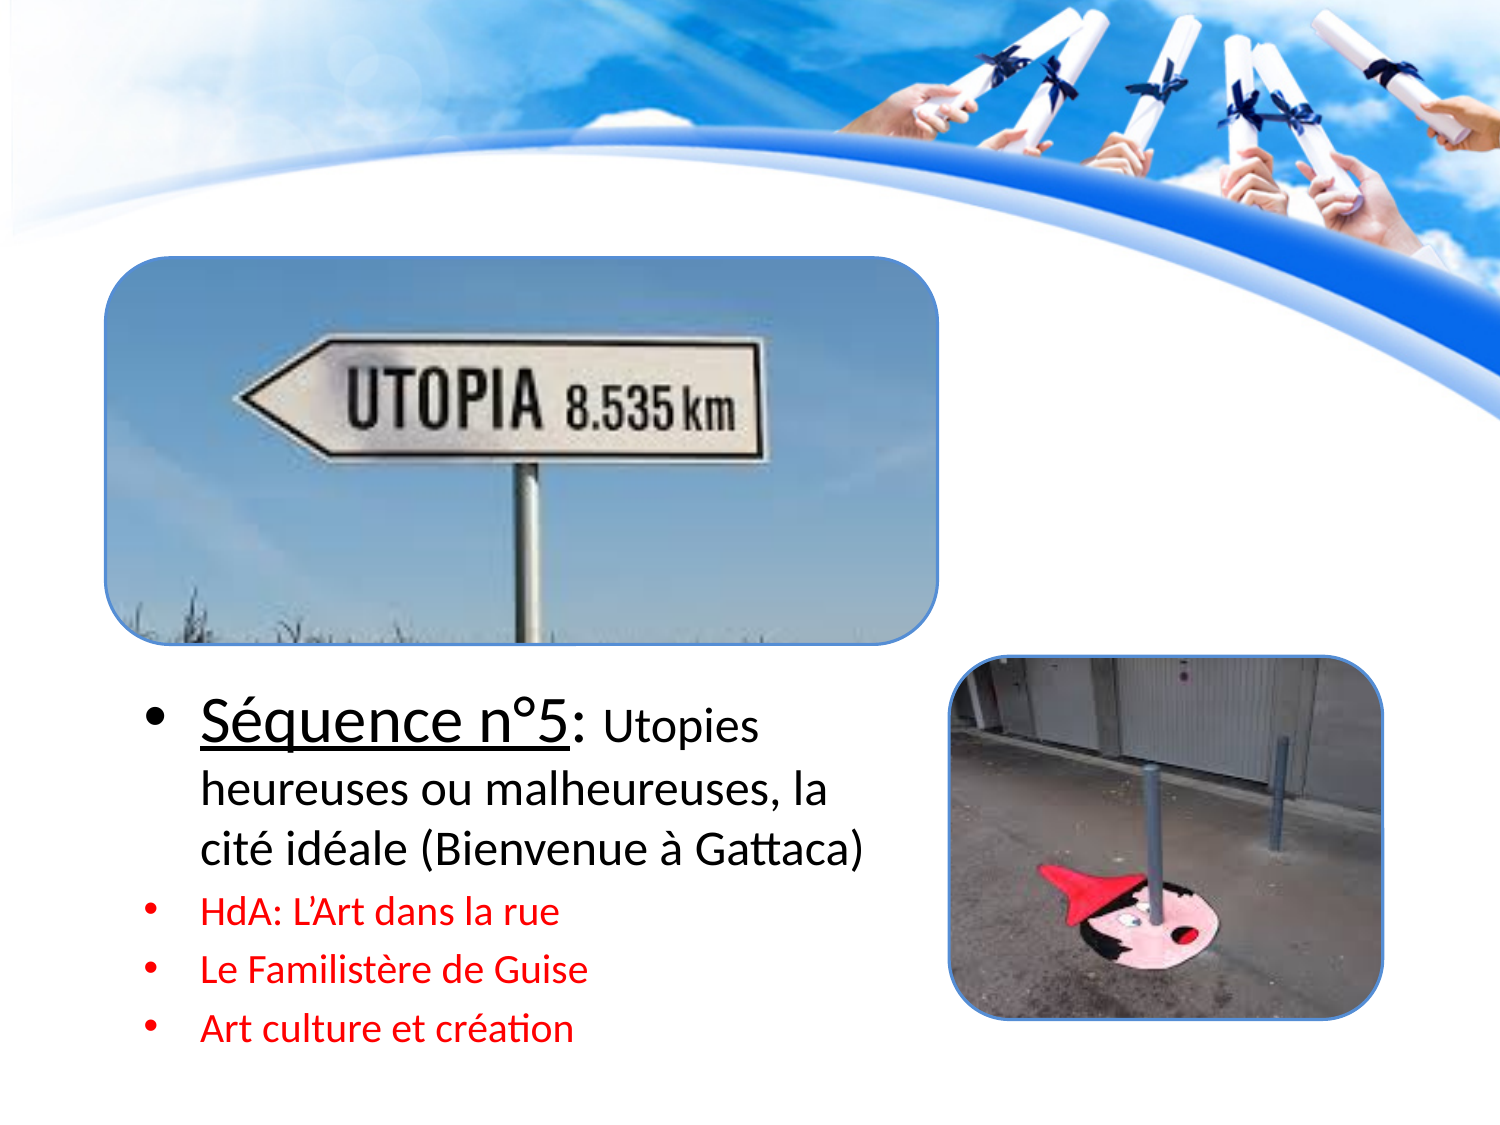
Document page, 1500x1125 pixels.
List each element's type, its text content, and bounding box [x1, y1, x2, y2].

list Séquence n°5: Utopies heureuses ou malheureuses, la cité idéale (Bienvenue à Gattaca) HdA: L’Art dans la rue Le Familistère de Guise Art culture et création [128, 667, 914, 997]
picture [0, 0, 1500, 1125]
